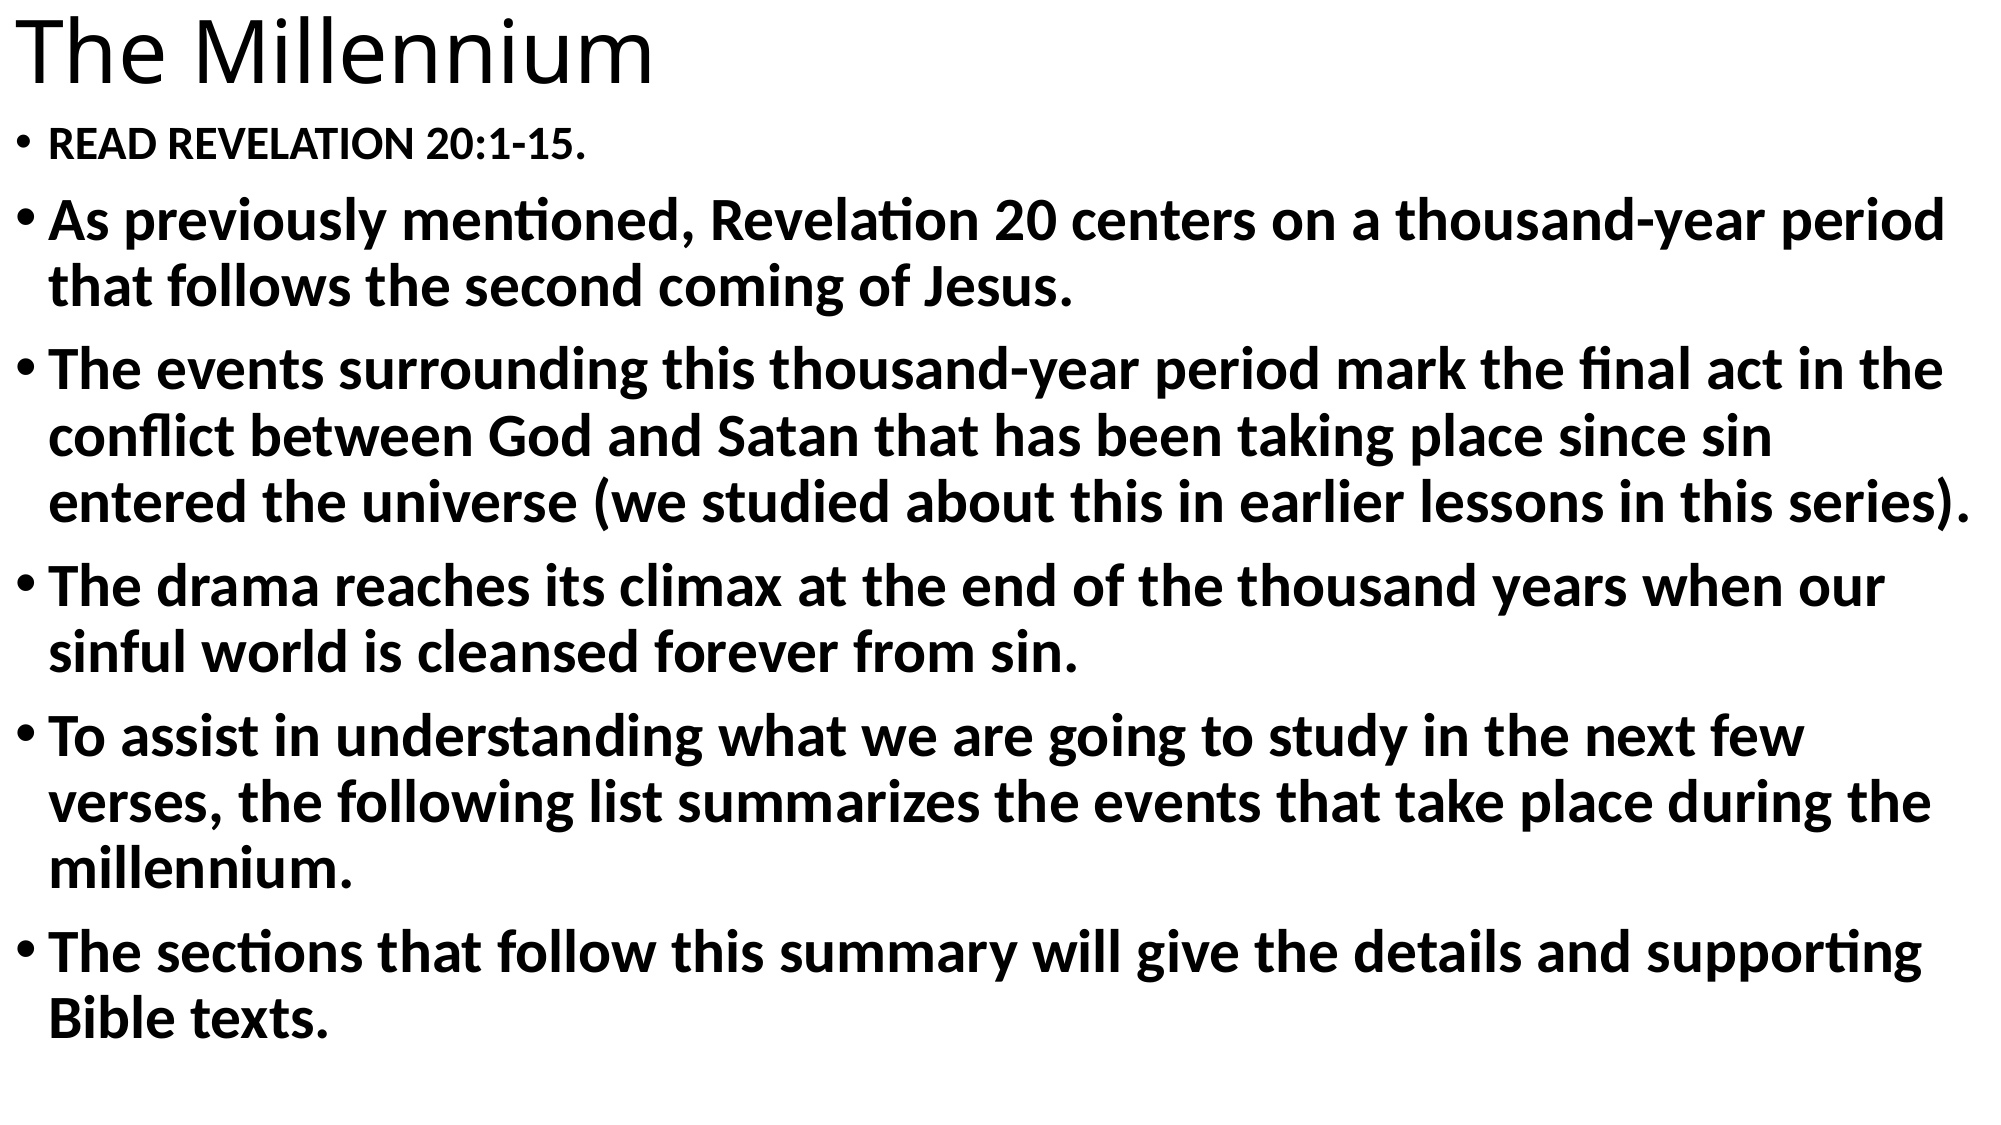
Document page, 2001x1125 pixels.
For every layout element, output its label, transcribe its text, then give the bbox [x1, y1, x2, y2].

list READ REVELATION 20:1-15. As previously mentioned, Revelation 20 centers on a thousand-year period that follows the second coming of Jesus. The events surrounding this thousand-year period mark the final act in the conflict between God and Satan that has been taking place since sin entered the universe (we studied about this in earlier lessons in this series). The drama reaches its climax at the end of the thousand years when our sinful world is cleansed forever from sin. To assist in understanding what we are going to study in the next few verses, the following list summarizes the events that take place during the millennium. The sections that follow this summary will give the details and supporting Bible texts. [0, 111, 2000, 1125]
title The Millennium [0, 0, 2000, 111]
